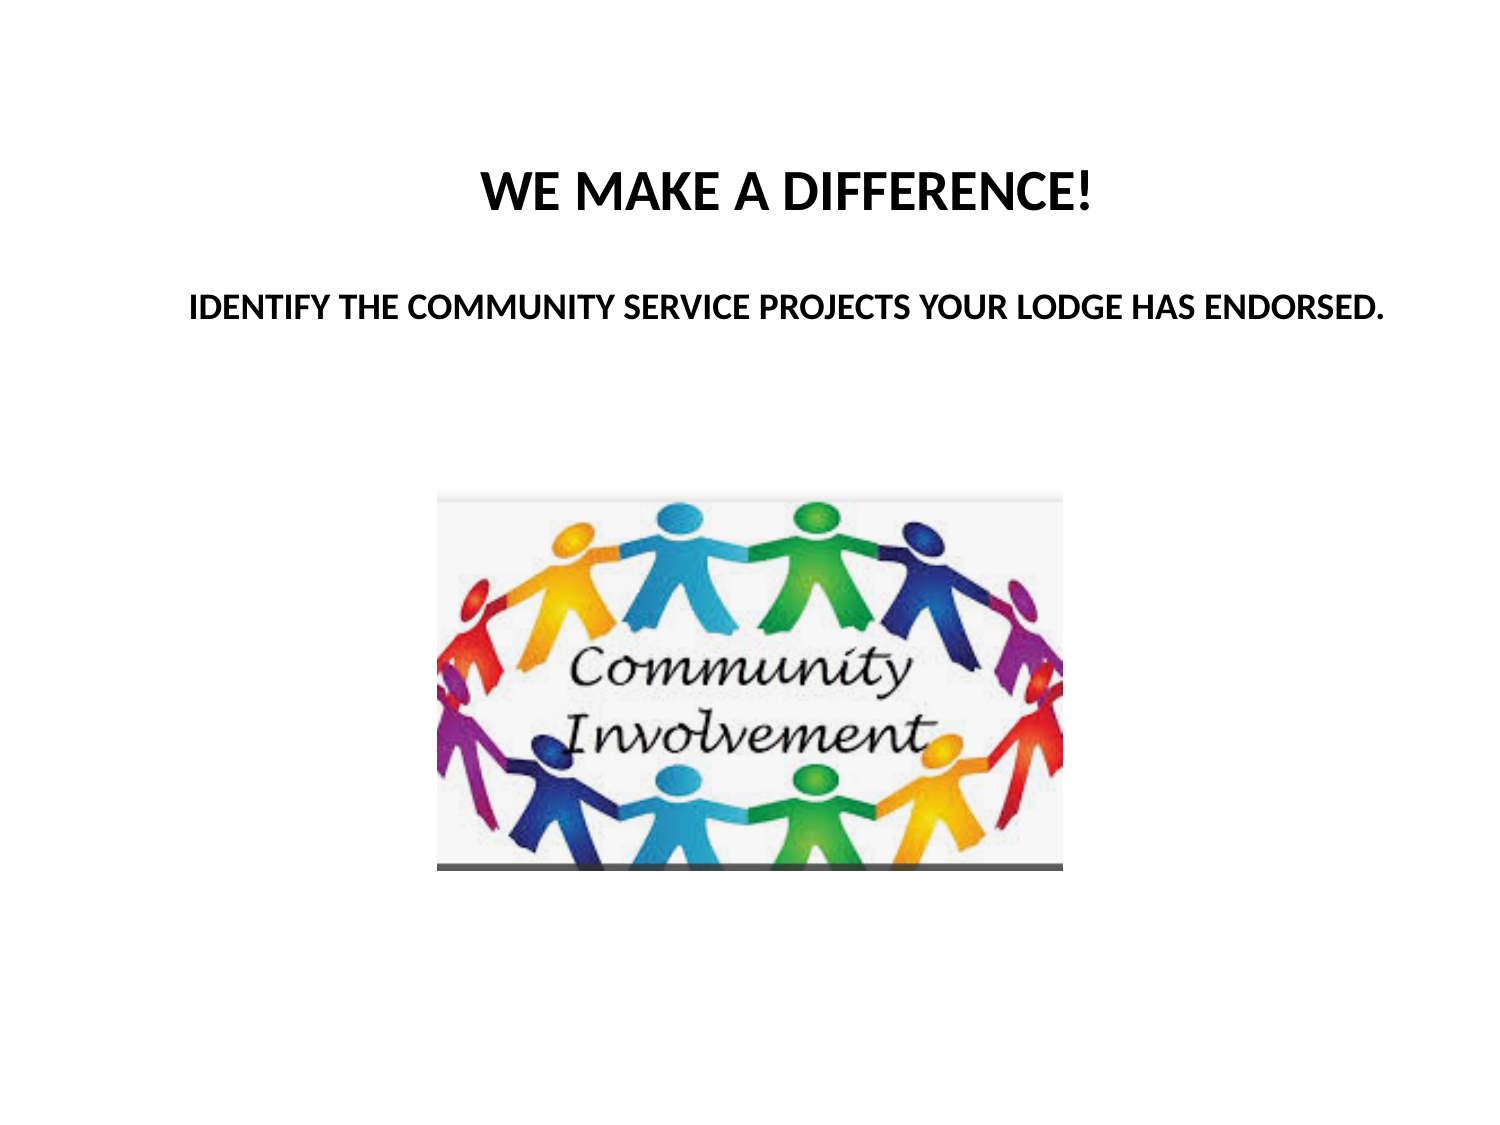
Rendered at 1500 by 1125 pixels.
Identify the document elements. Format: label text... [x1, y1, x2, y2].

picture [437, 487, 1063, 871]
text_box WE MAKE A DIFFERENCE! IDENTIFY THE COMMUNITY SERVICE PROJECTS YOUR LODGE HAS ENDORSED. [162, 74, 1413, 470]
